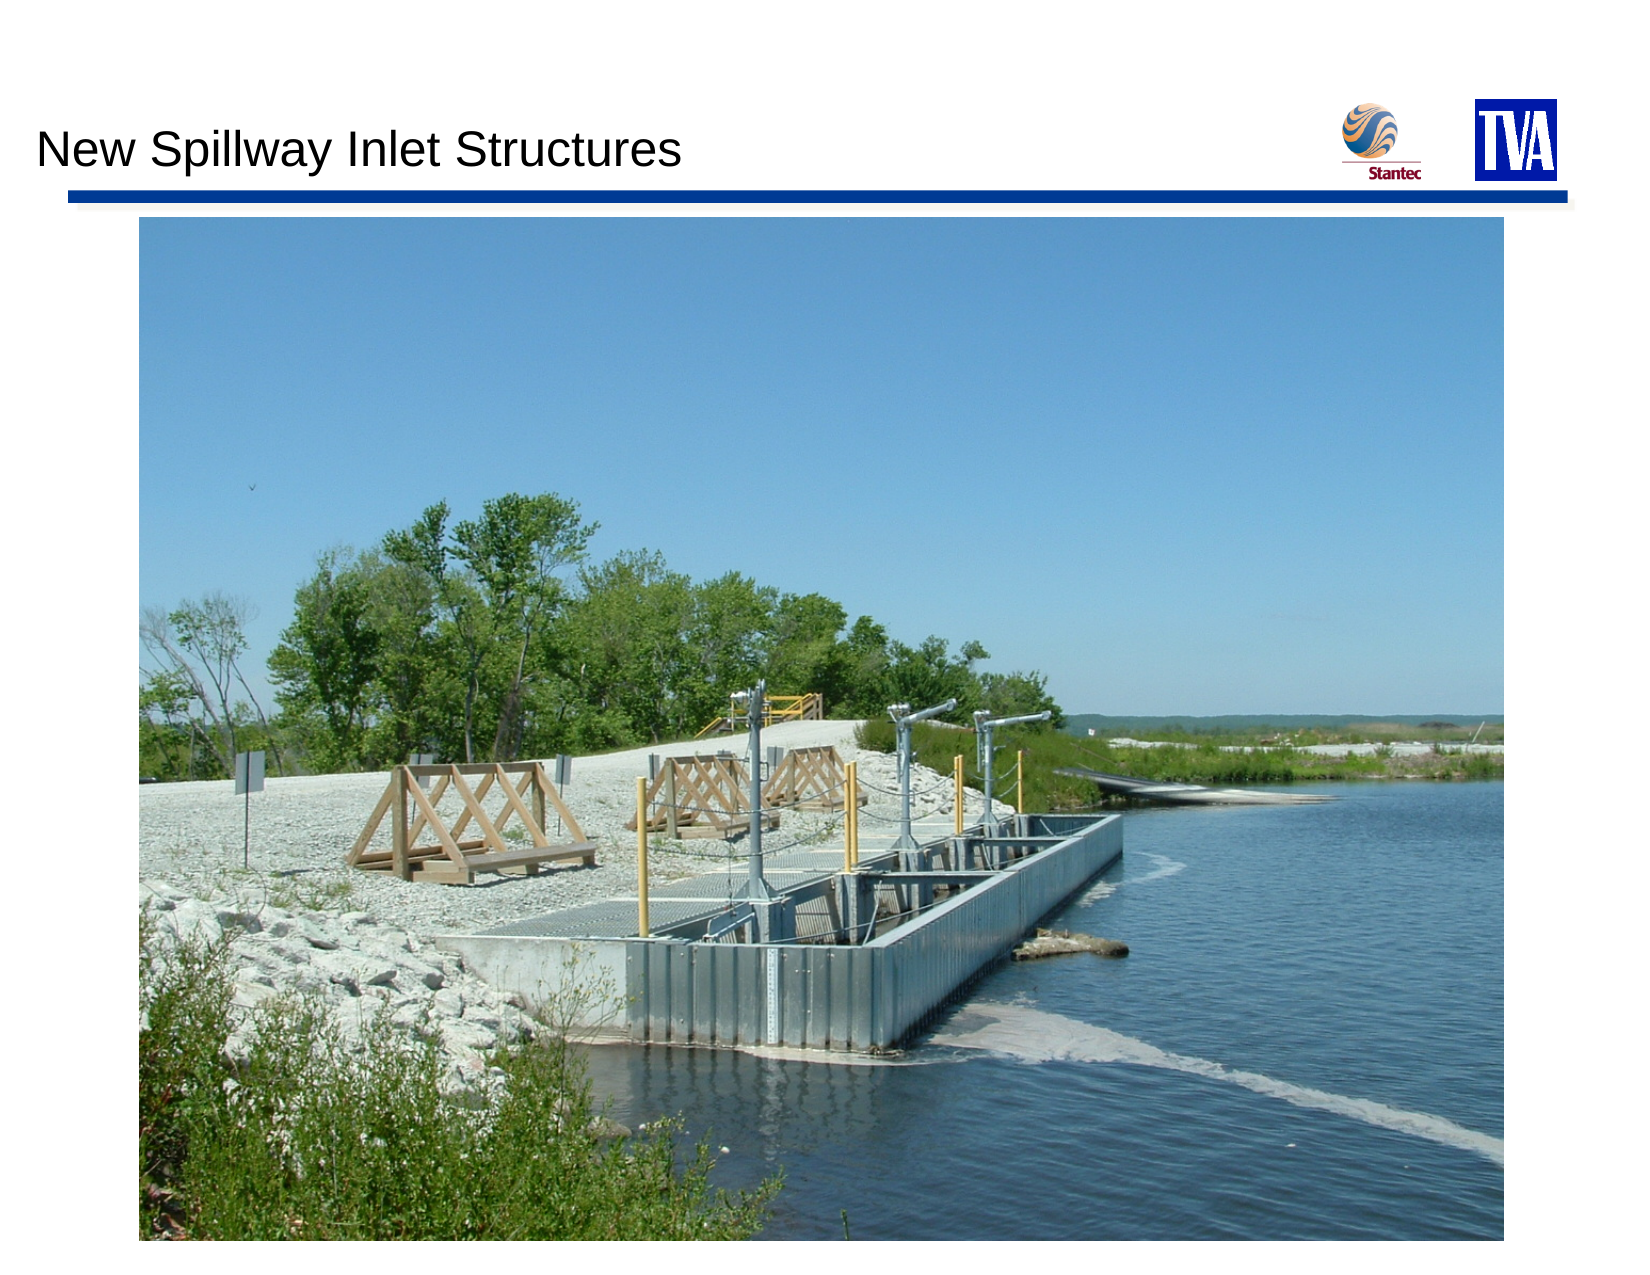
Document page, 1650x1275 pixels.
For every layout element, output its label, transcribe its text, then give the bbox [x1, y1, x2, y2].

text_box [138, 216, 1504, 1275]
text_box New Spillway Inlet Structures [35, 46, 1560, 183]
